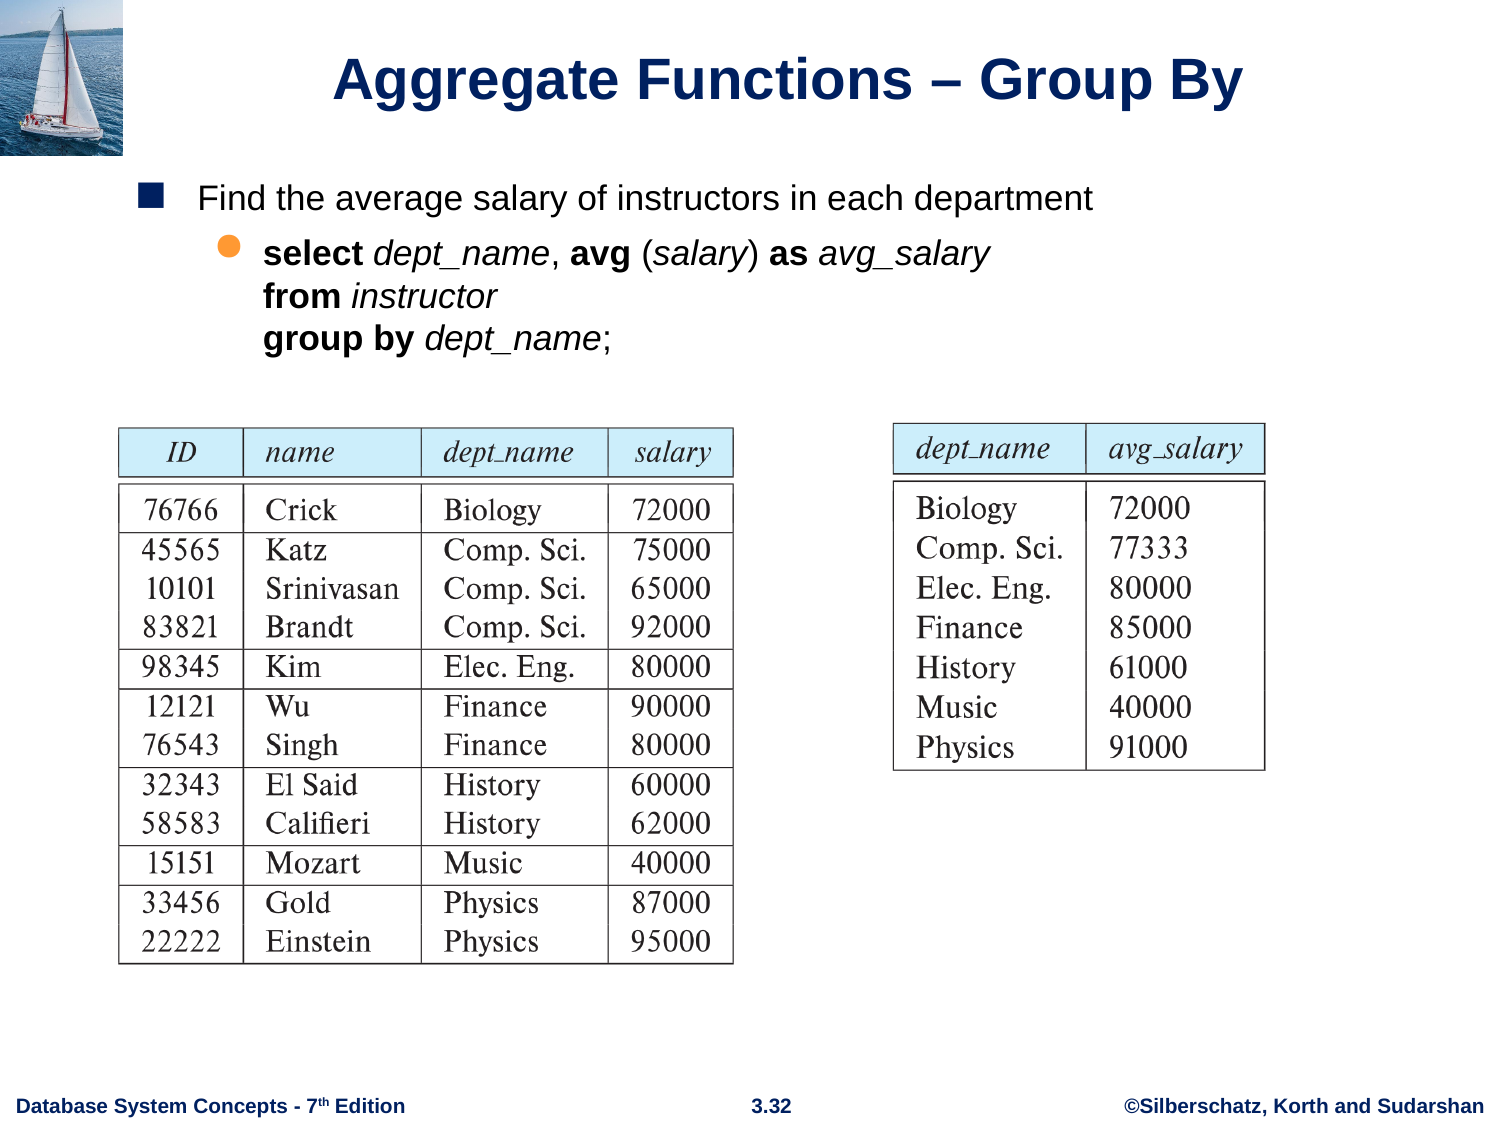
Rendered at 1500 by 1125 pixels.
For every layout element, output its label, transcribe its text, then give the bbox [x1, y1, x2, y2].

list Find the average salary of instructors in each department select dept_name, avg (salary) as avg_salary from instructor group by dept_name; [126, 167, 1422, 380]
picture [104, 414, 751, 976]
picture [876, 414, 1276, 782]
title Aggregate Functions – Group By [125, 18, 1452, 120]
picture [0, 0, 123, 156]
